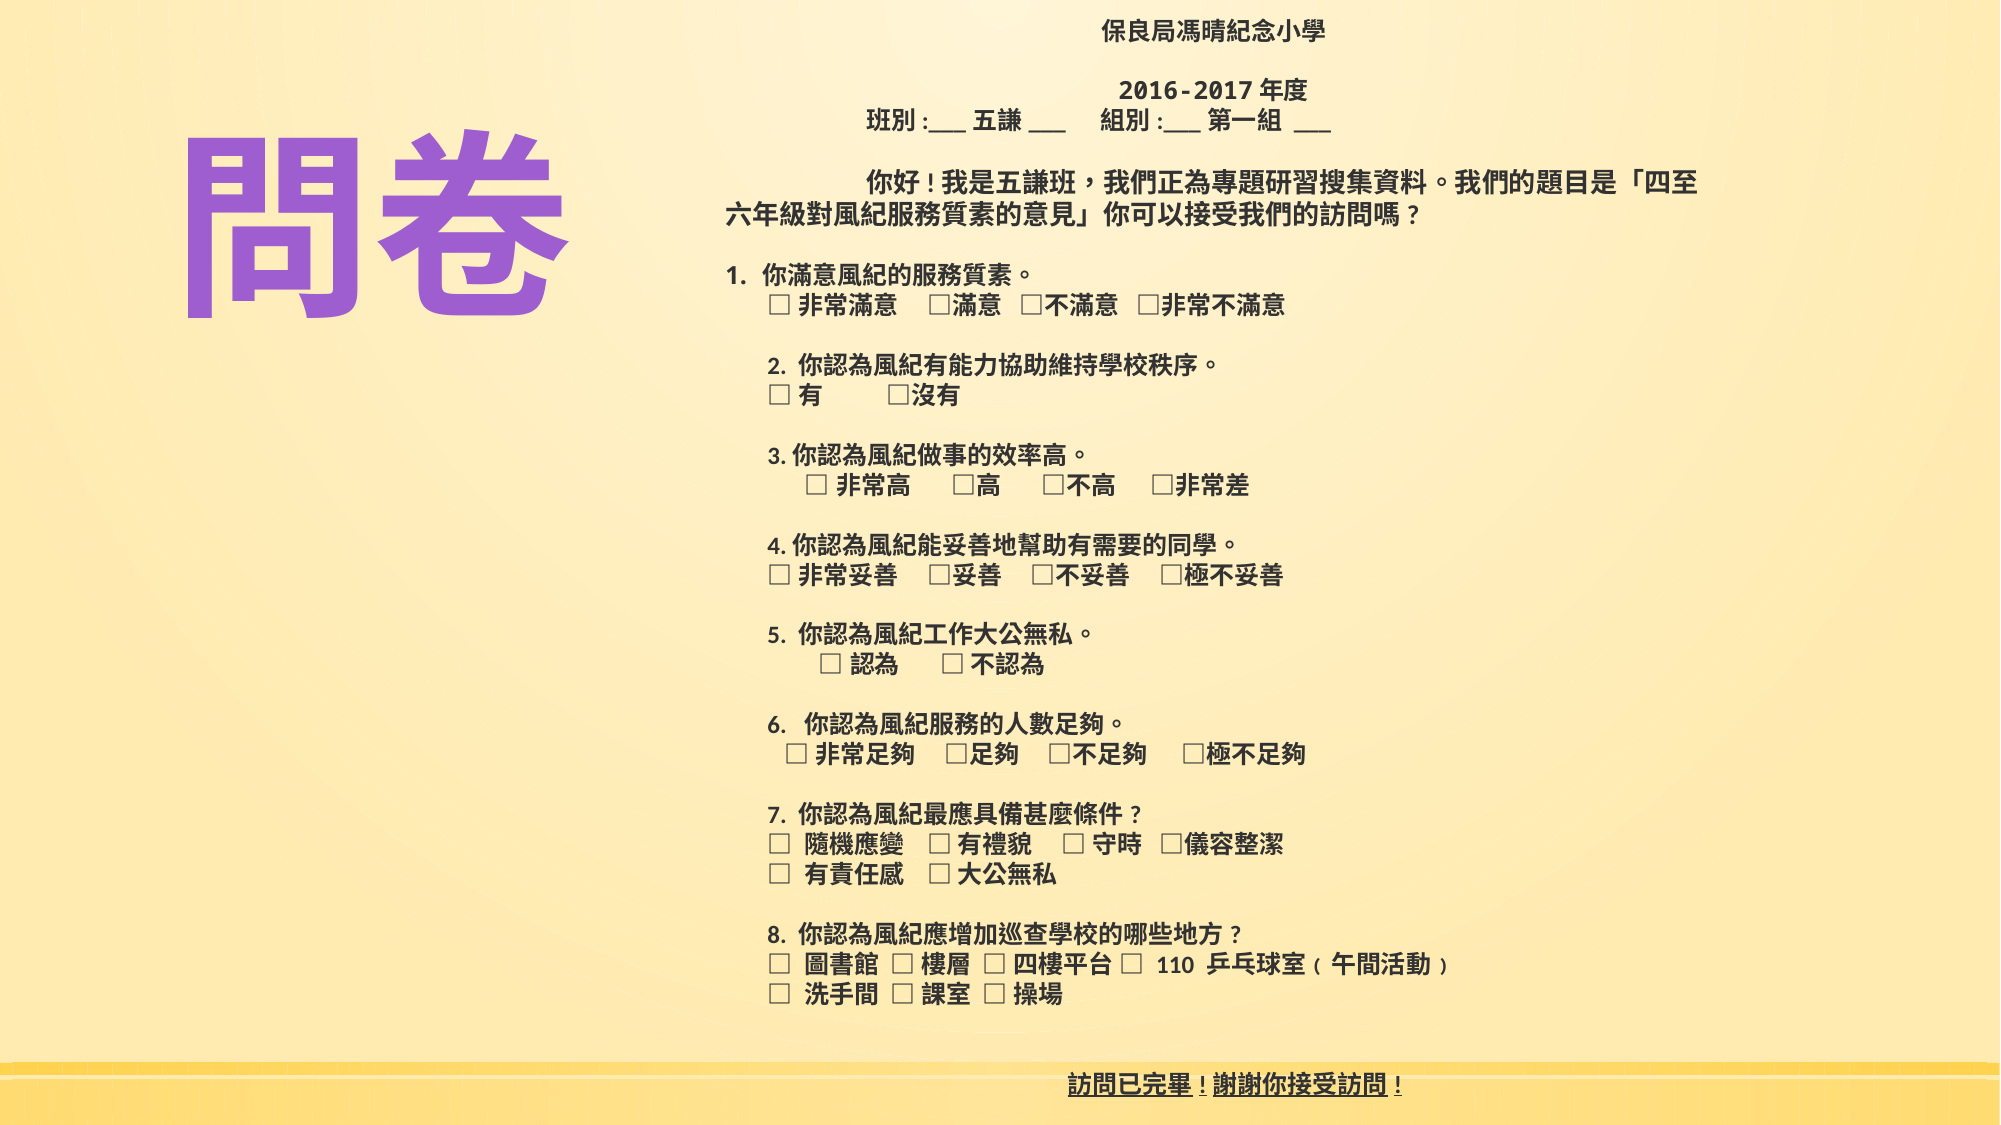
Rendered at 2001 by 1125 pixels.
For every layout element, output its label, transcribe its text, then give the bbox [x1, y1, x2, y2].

text_box 問卷 [157, 92, 588, 348]
text_box 保良局馮晴紀念小學 2016-2017年度 班別:___五謙___ 組別:___第一組 ___ 你好!我是五謙班，我們正為專題研習搜集資料。我們的題目是「四至六年級對風紀服務質素的意見」你可以接受我們的訪問嗎? 你滿意風紀的服務質素。 □非常滿意 □滿意 □不滿意 □非常不滿意 2. 你認為風紀有能力協助維持學校秩序。 □有 □沒有 3.你認為風紀做事的效率高。 □非常高 □高 □不高 □非常差 4.你認為風紀能妥善地幫助有需要的同學。 □非常妥善 □妥善 □不妥善 □極不妥善 5. 你認為風紀工作大公無私。 □認為 □ 不認為 6. 你認為風紀服務的人數足夠。 □非常足夠 □足夠 □不足夠 □極不足夠 7. 你認為風紀最應具備甚麼條件? □ 隨機應變 □ 有禮貌 □ 守時 □儀容整潔 □ 有責任感 □ 大公無私 8. 你認為風紀應增加巡查學校的哪些地方? □ 圖書館 □ 樓層 □ 四樓平台 □ 110 乒乓球室﹙午間活動﹚ □ 洗手間 □ 課室 □ 操場 訪問已完畢!謝謝你接受訪問! [710, 7, 1717, 1106]
